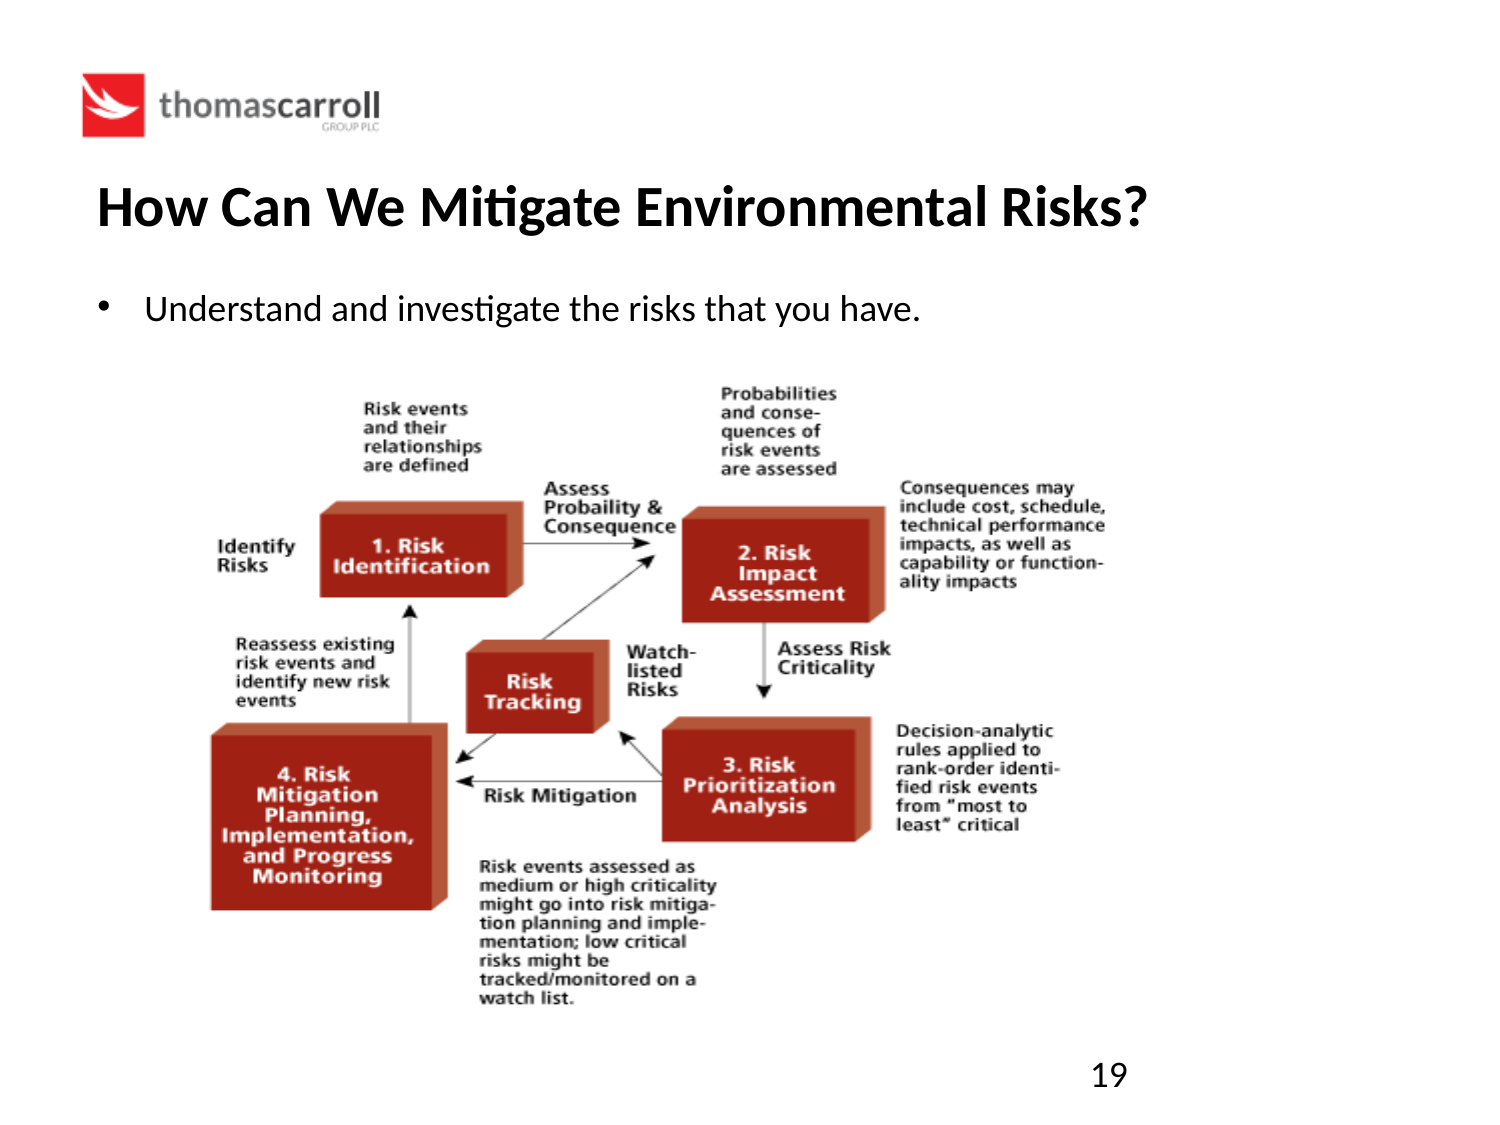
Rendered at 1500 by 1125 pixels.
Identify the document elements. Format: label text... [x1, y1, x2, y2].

text_box How Can We Mitigate Environmental Risks? Understand and investigate the risks that you have. [82, 161, 1366, 966]
picture [158, 337, 1155, 1028]
slide_number 19 [1074, 1042, 1425, 1103]
